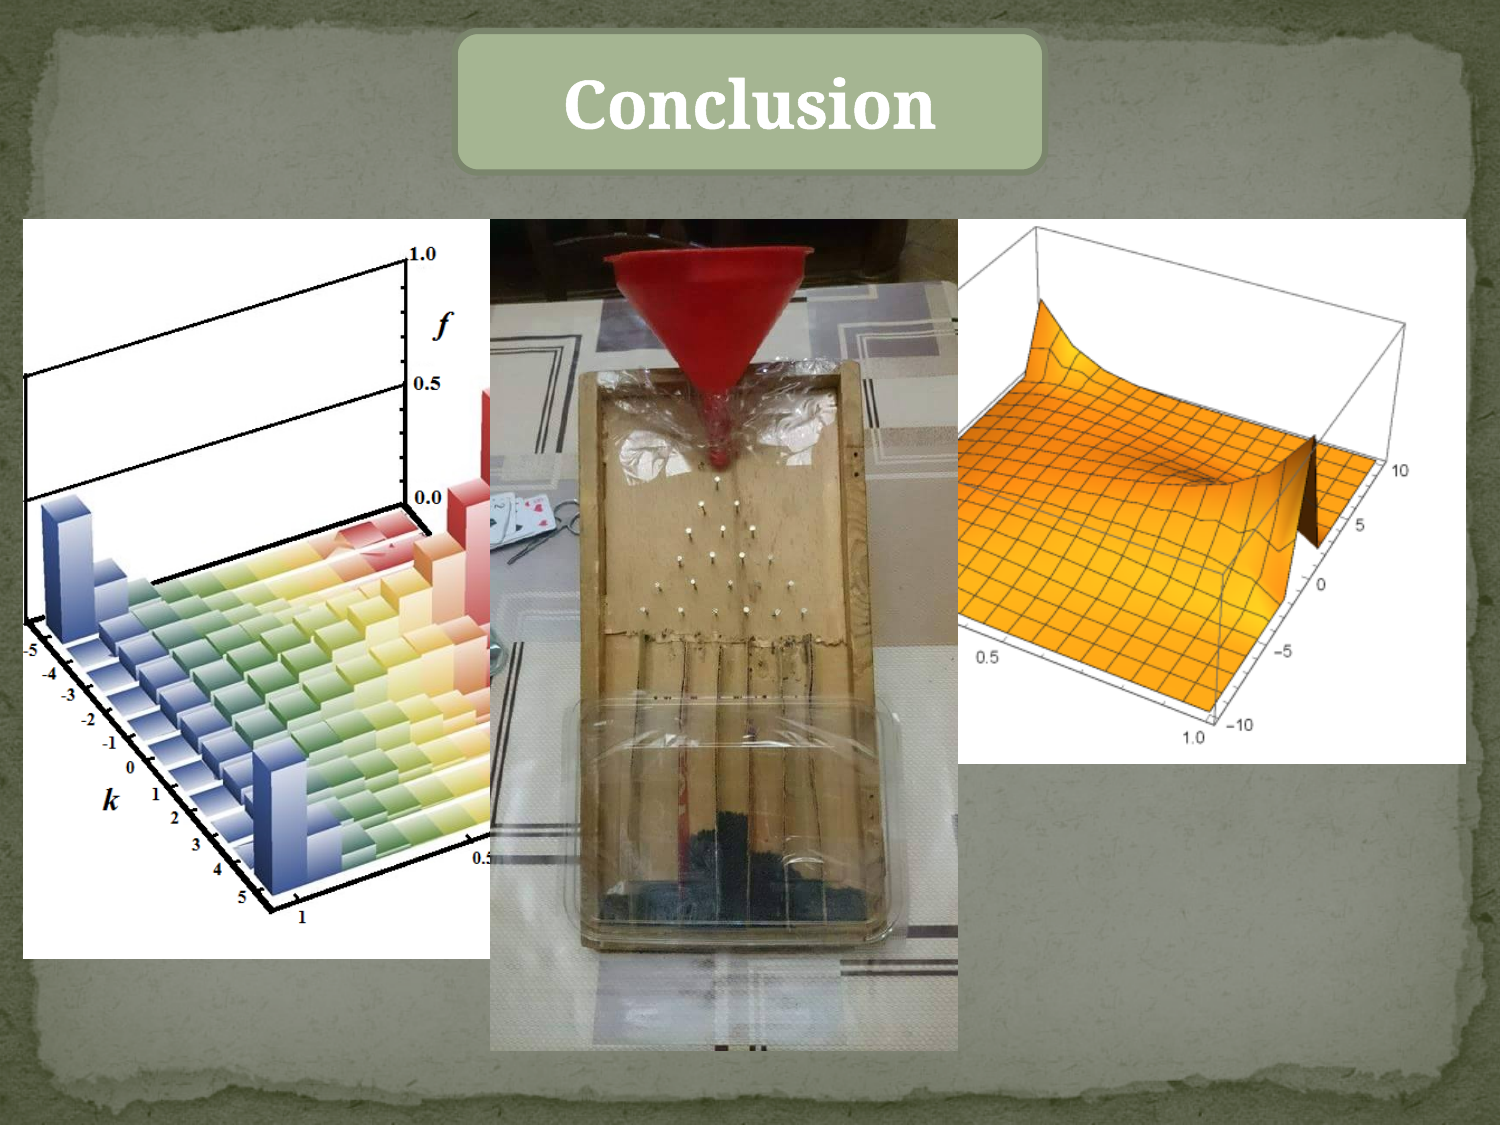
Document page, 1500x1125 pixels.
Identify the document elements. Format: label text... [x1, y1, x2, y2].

picture [490, 221, 958, 1051]
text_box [26, 222, 481, 955]
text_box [967, 222, 1464, 955]
text_box Conclusion [451, 27, 1049, 176]
